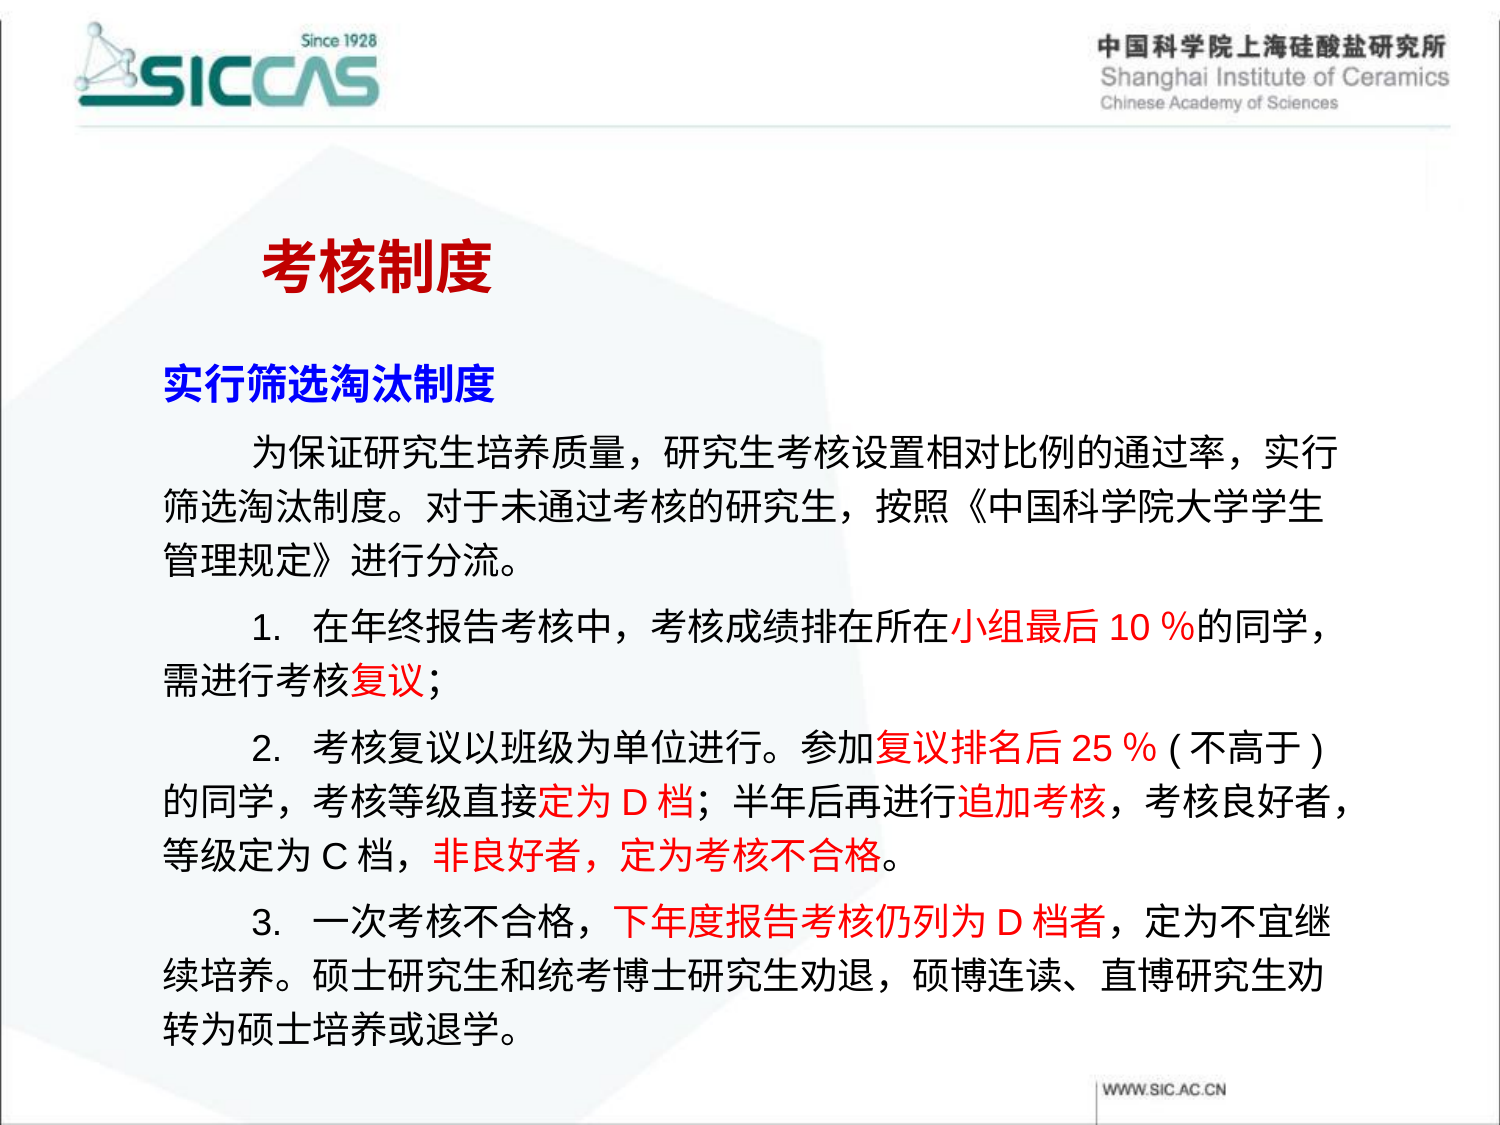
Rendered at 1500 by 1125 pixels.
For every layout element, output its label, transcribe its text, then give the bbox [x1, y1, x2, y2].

picture [0, 0, 1500, 1125]
text_box 考核制度 [246, 222, 996, 308]
text_box 实行筛选淘汰制度 为保证研究生培养质量，研究生考核设置相对比例的通过率，实行筛选淘汰制度。对于未通过考核的研究生，按照《中国科学院大学学生管理规定》进行分流。 1. 在年终报告考核中，考核成绩排在所在小组最后10％的同学，需进行考核复议； 2. 考核复议以班级为单位进行。参加复议排名后25％(不高于)的同学，考核等级直接定为D档；半年后再进行追加考核，考核良好者，等级定为C档，非良好者，定为考核不合格。 3. 一次考核不合格，下年度报告考核仍列为D档者，定为不宜继续培养。硕士研究生和统考博士研究生劝退，硕博连读、直博研究生劝转为硕士培养或退学。 [147, 350, 1376, 1059]
